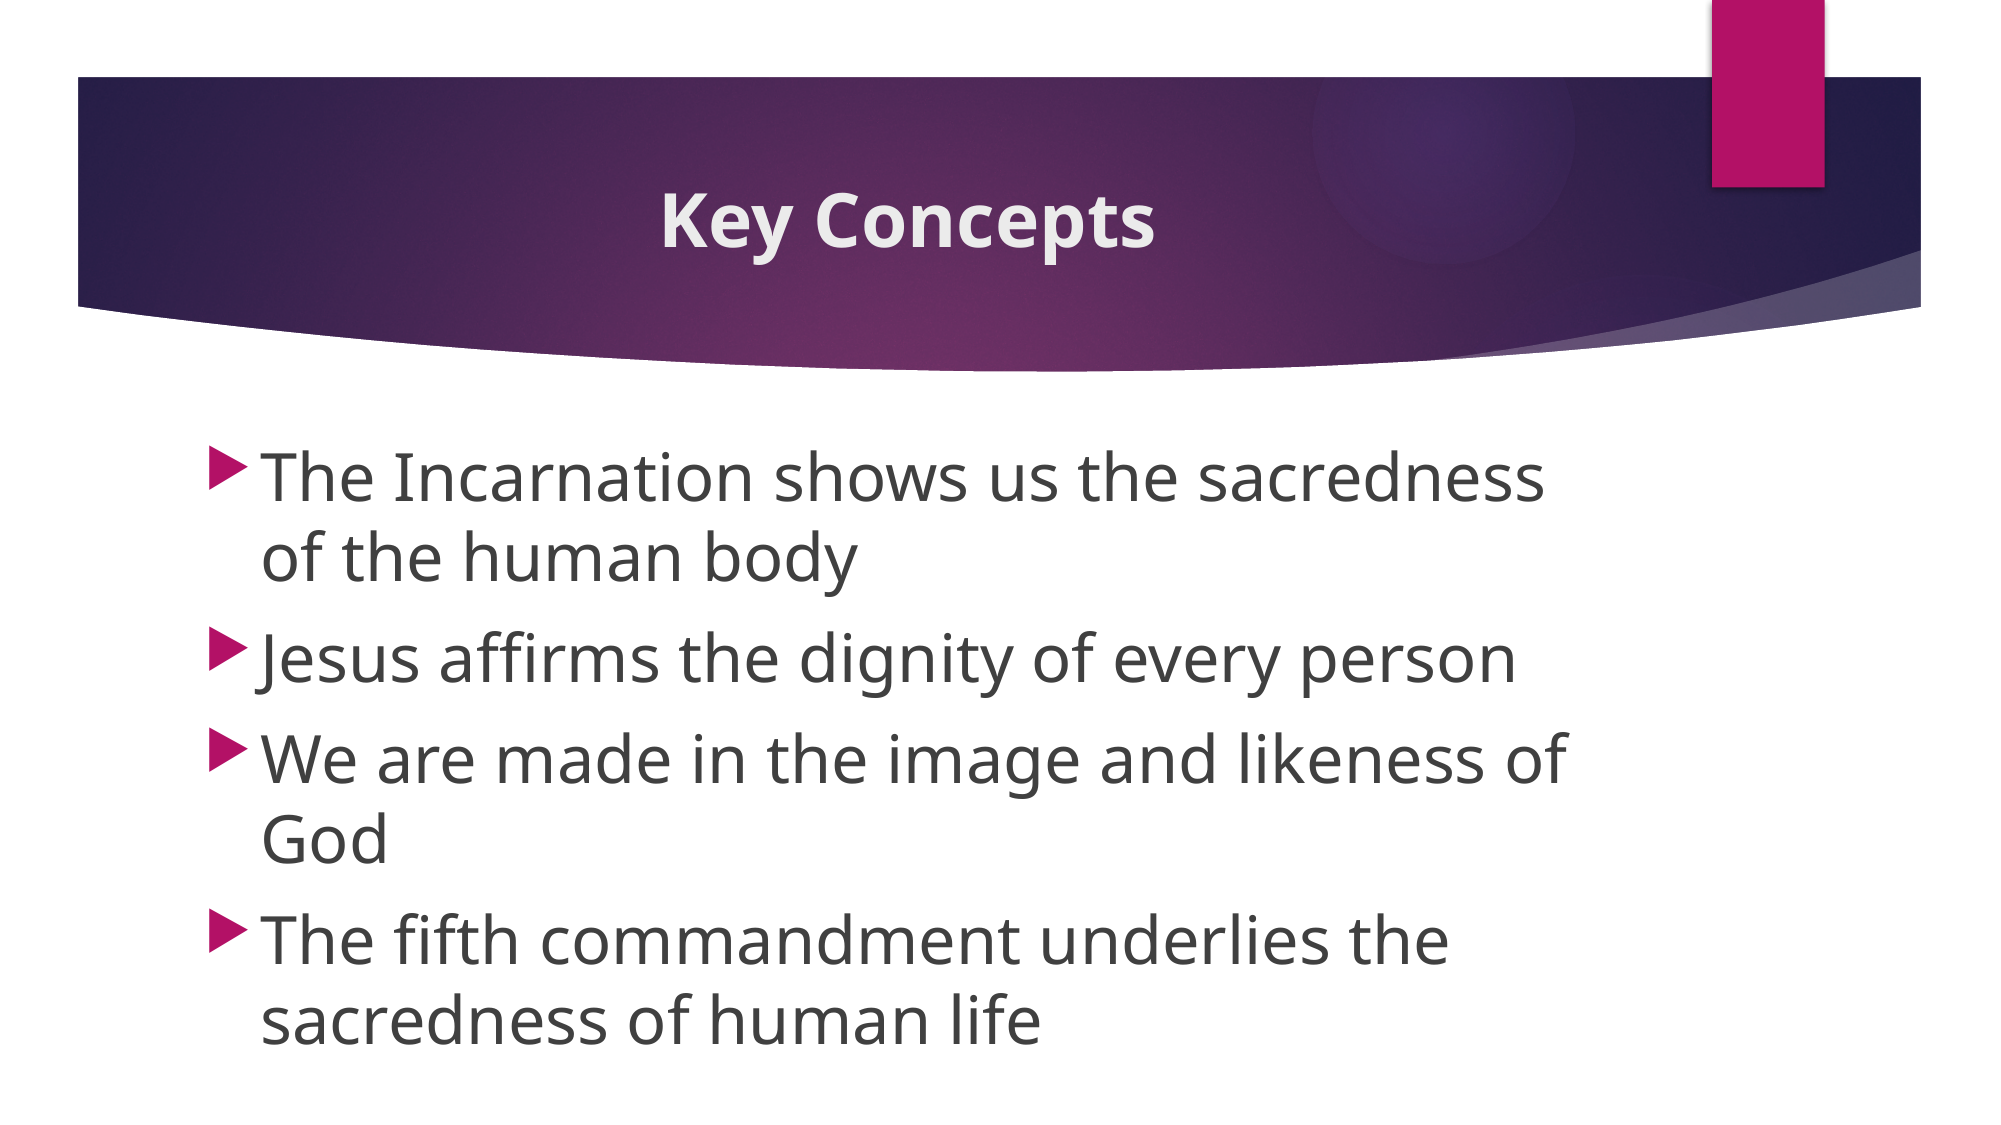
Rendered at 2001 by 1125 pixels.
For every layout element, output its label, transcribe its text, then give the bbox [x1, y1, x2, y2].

title Key Concepts [189, 159, 1627, 276]
list The Incarnation shows us the sacredness of the human body Jesus affirms the dignity of every person We are made in the image and likeness of God The fifth commandment underlies the sacredness of human life [189, 427, 1638, 1076]
